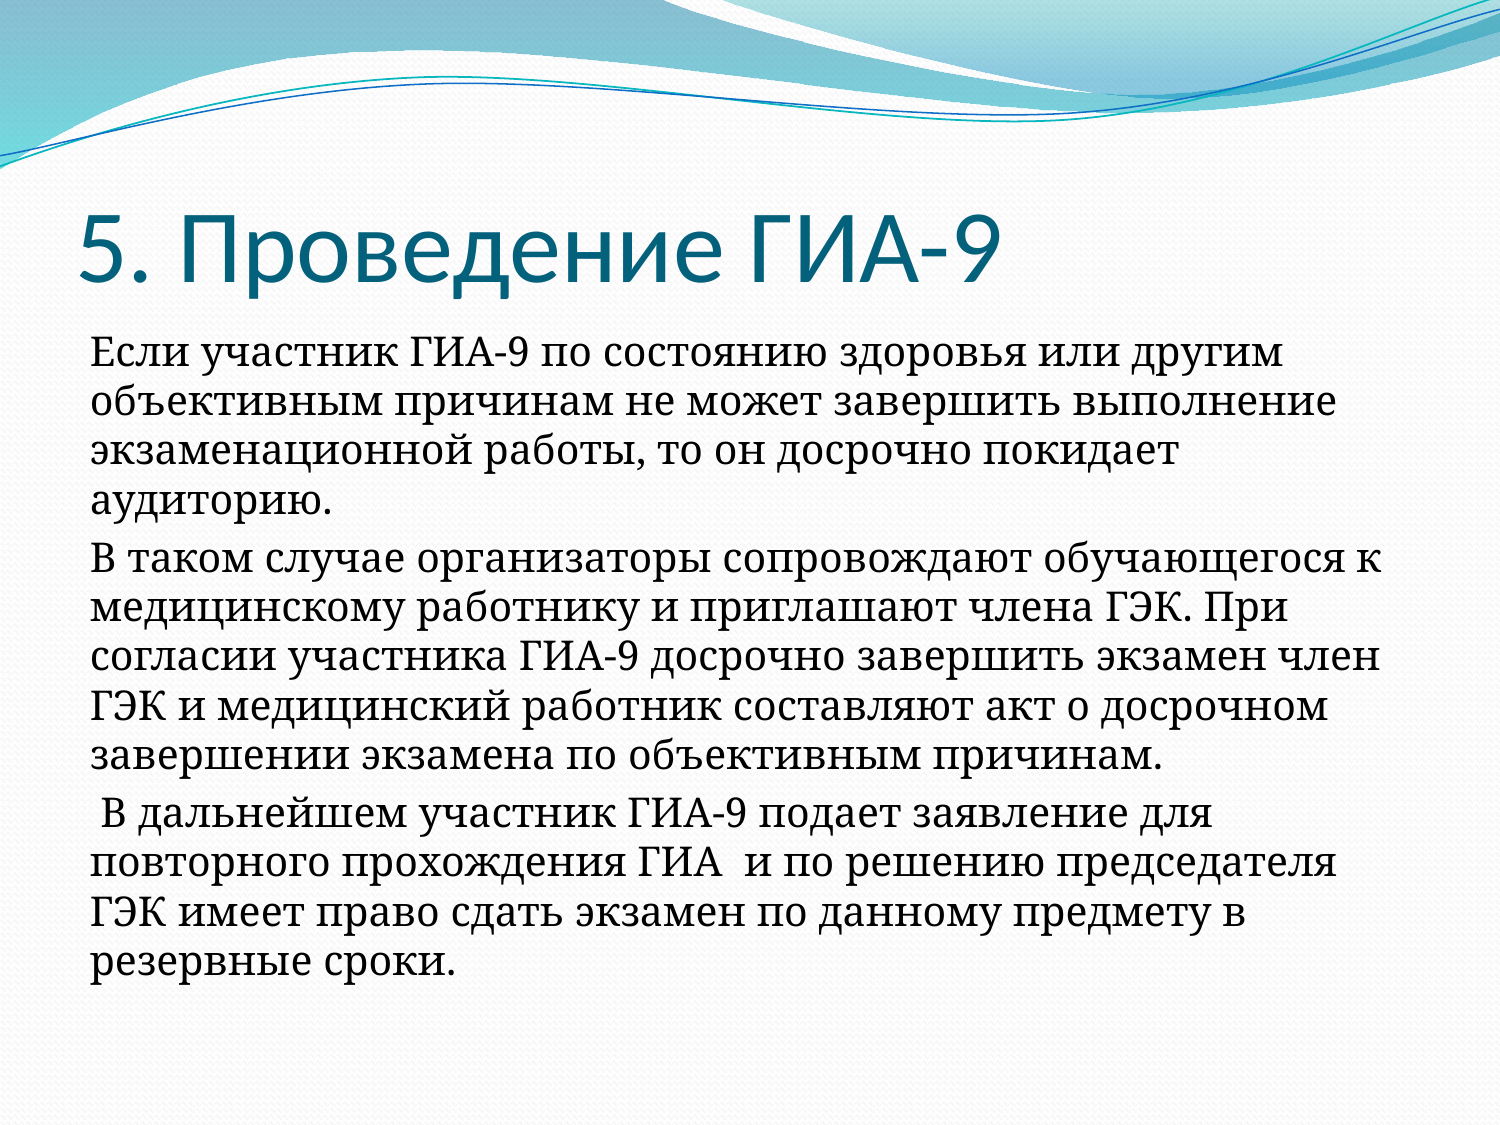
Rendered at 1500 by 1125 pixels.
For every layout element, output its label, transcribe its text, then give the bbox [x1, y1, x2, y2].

title 5. Проведение ГИА-9 [75, 115, 1425, 303]
list Если участник ГИА-9 по состоянию здоровья или другим объективным причинам не может завершить выполнение экзаменационной работы, то он досрочно покидает аудиторию. В таком случае организаторы сопровождают обучающегося к медицинскому работнику и приглашают члена ГЭК. При согласии участника ГИА-9 досрочно завершить экзамен член ГЭК и медицинский работник составляют акт о досрочном завершении экзамена по объективным причинам. В дальнейшем участник ГИА-9 подает заявление для повторного прохождения ГИА и по решению председателя ГЭК имеет право сдать экзамен по данному предмету в резервные сроки. [75, 317, 1425, 1038]
